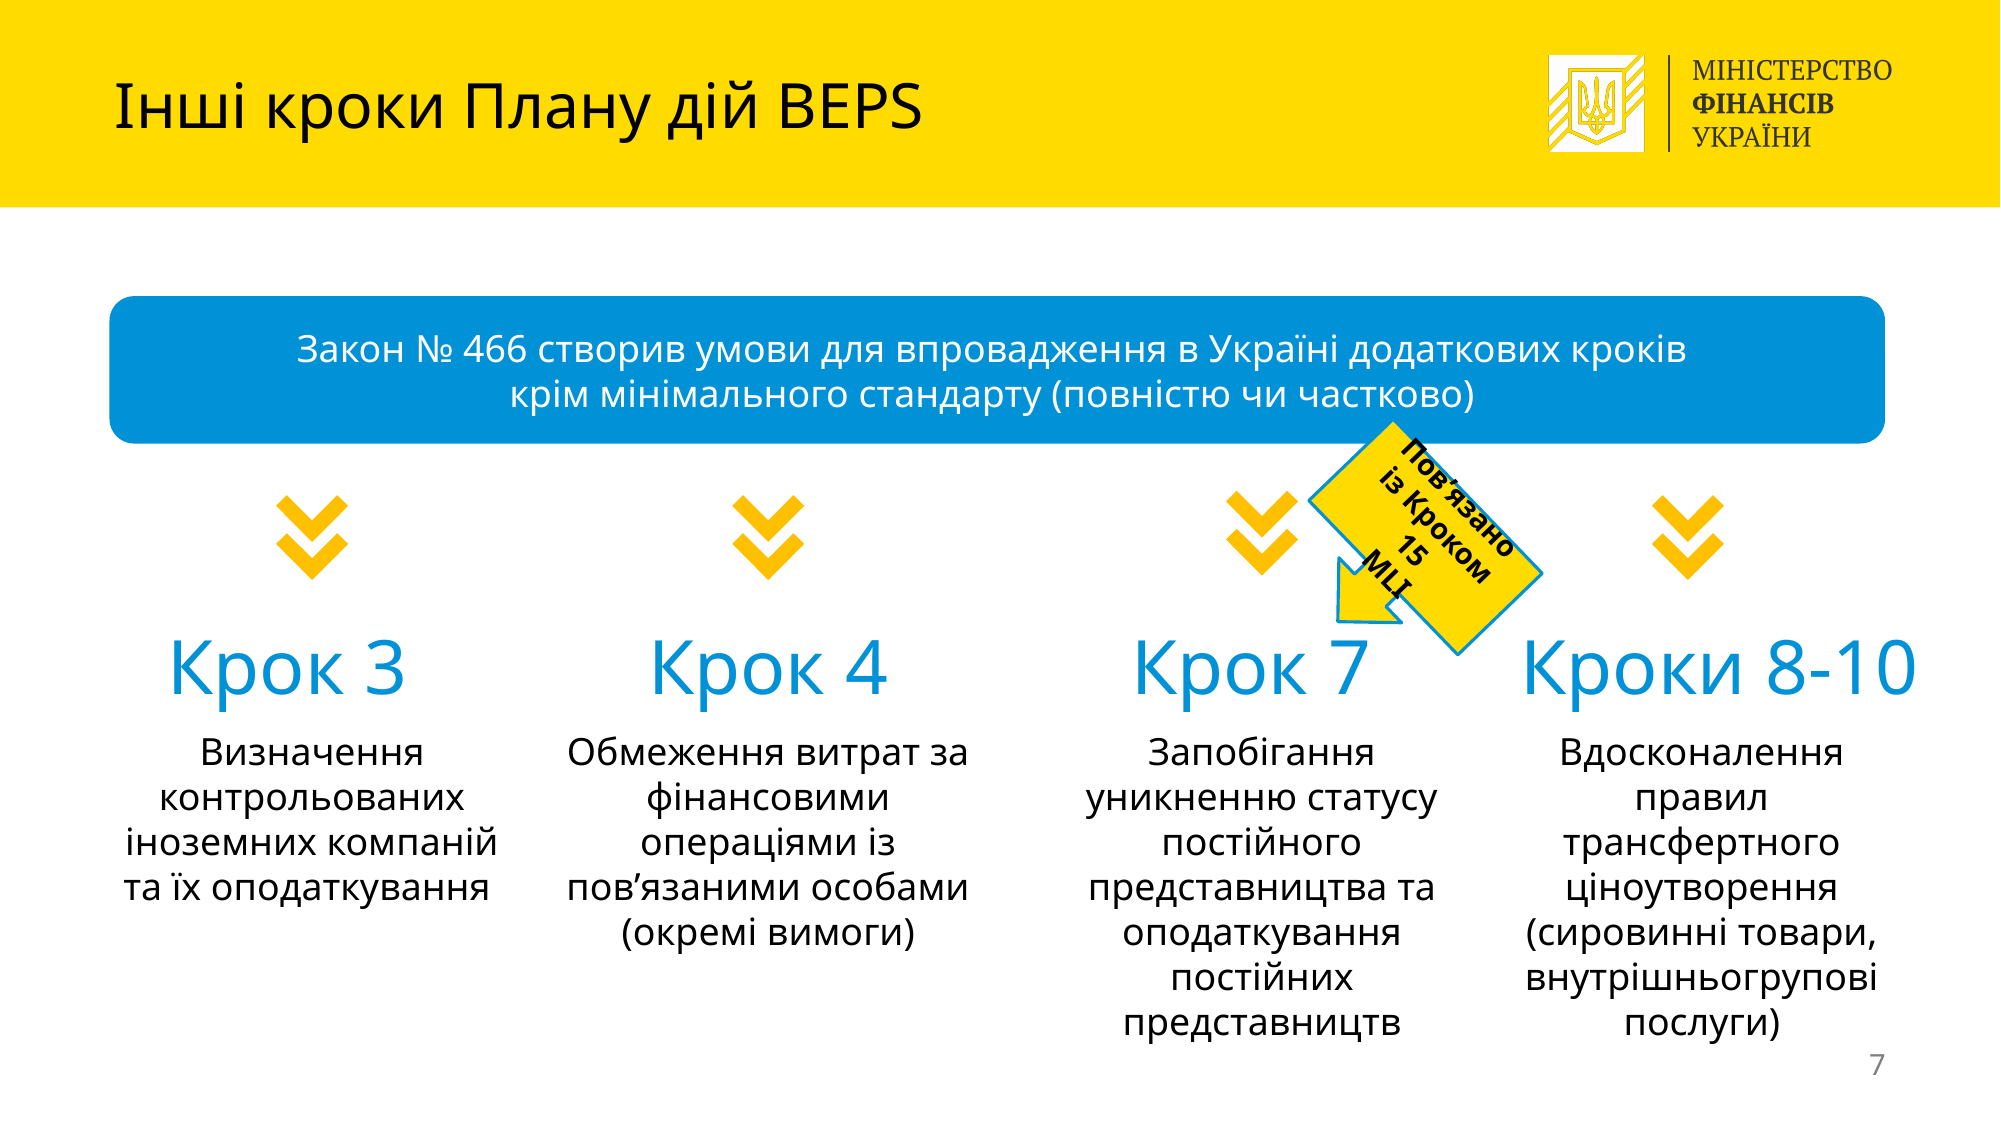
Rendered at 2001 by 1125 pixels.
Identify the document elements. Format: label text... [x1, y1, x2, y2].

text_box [1645, 501, 1731, 574]
title Інші кроки Плану дій BEPS [99, 54, 1486, 154]
text_box Вдосконалення правил трансфертного ціноутворення (сировинні товари, внутрішньогрупові послуги) [1487, 719, 1917, 1052]
picture [1548, 55, 1892, 152]
text_box Крок 4 [576, 611, 961, 718]
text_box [725, 501, 811, 574]
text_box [1219, 496, 1305, 570]
text_box Обмеження витрат за фінансовими операціями із пов’язаними особами (окремі вимоги) [553, 719, 983, 962]
text_box Закон № 466 створив умови для впровадження в Україні додаткових кроків крім мінімального стандарту (повністю чи частково) [107, 294, 1888, 446]
text_box Запобігання уникненню статусу постійного представництва та оподаткування постійних представництв [1047, 719, 1477, 1052]
text_box Кроки 8-10 [1488, 611, 1951, 718]
text_box Визначення контрольованих іноземних компаній та їх оподаткування [97, 719, 527, 917]
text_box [269, 501, 355, 574]
text_box Крок 7 [1059, 611, 1444, 718]
text_box Пов’язано із Кроком 15 MLI [1308, 416, 1545, 657]
text_box Крок 3 [49, 611, 527, 718]
